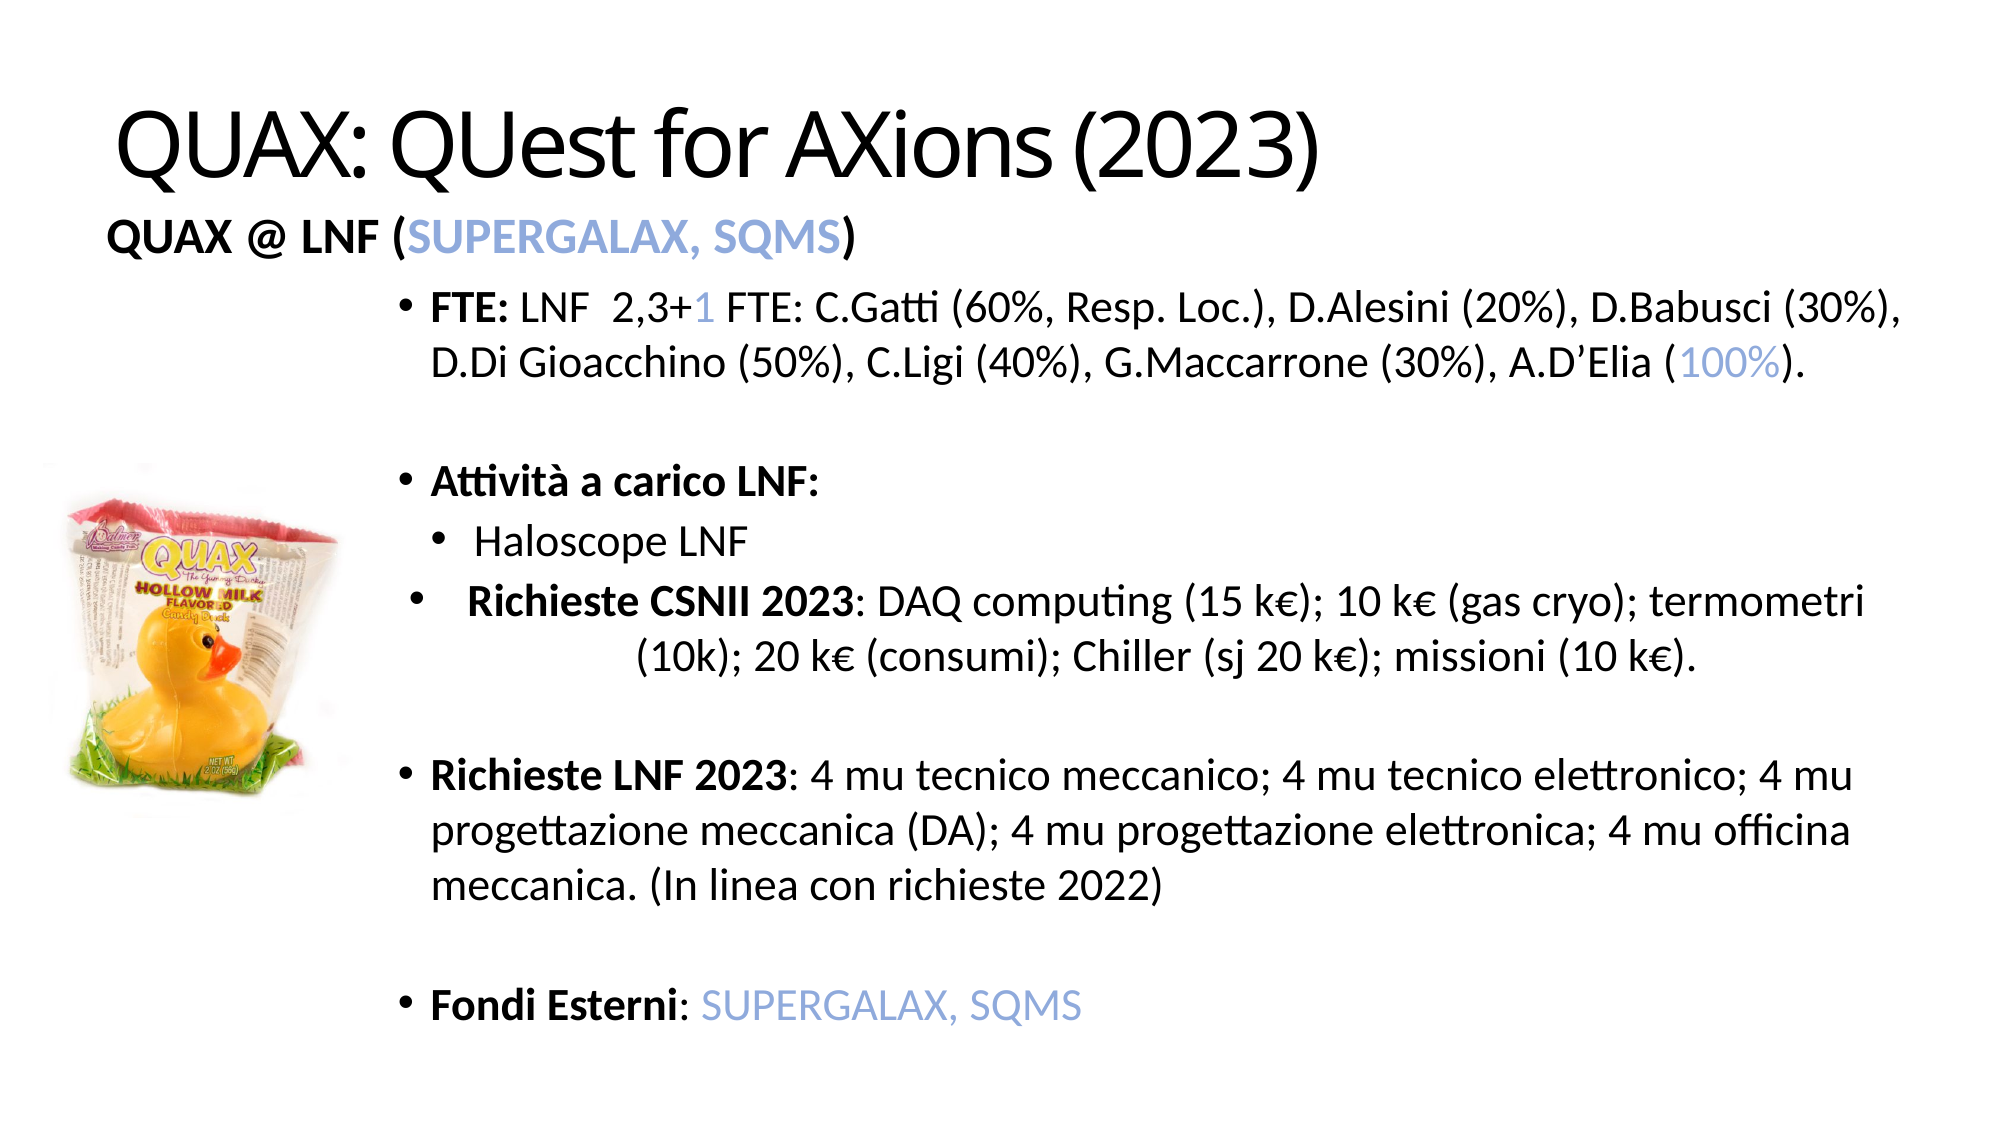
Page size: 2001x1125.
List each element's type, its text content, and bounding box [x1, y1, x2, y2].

title QUAX: QUest for AXions (2023) [98, 88, 1901, 194]
picture [43, 463, 359, 818]
list FTE: LNF 2,3+1 FTE: C.Gatti (60%, Resp. Loc.), D.Alesini (20%), D.Babusci (30%), D.Di Gioacchino (50%), C.Ligi (40%), G.Maccarrone (30%), A.D’Elia (100%). Attività a carico LNF: Haloscope LNF Richieste CSNII 2023: DAQ computing (15 k€); 10 k€ (gas cryo); termometri (10k); 20 k€ (consumi); Chiller (sj 20 k€); missioni (10 k€). Richieste LNF 2023: 4 mu tecnico meccanico; 4 mu tecnico elettronico; 4 mu progettazione meccanica (DA); 4 mu progettazione elettronica; 4 mu officina meccanica. (In linea con richieste 2022) Fondi Esterni: SUPERGALAX, SQMS [382, 269, 1918, 1067]
list QUAX @ LNF (SUPERGALAX, SQMS) [98, 194, 1901, 272]
